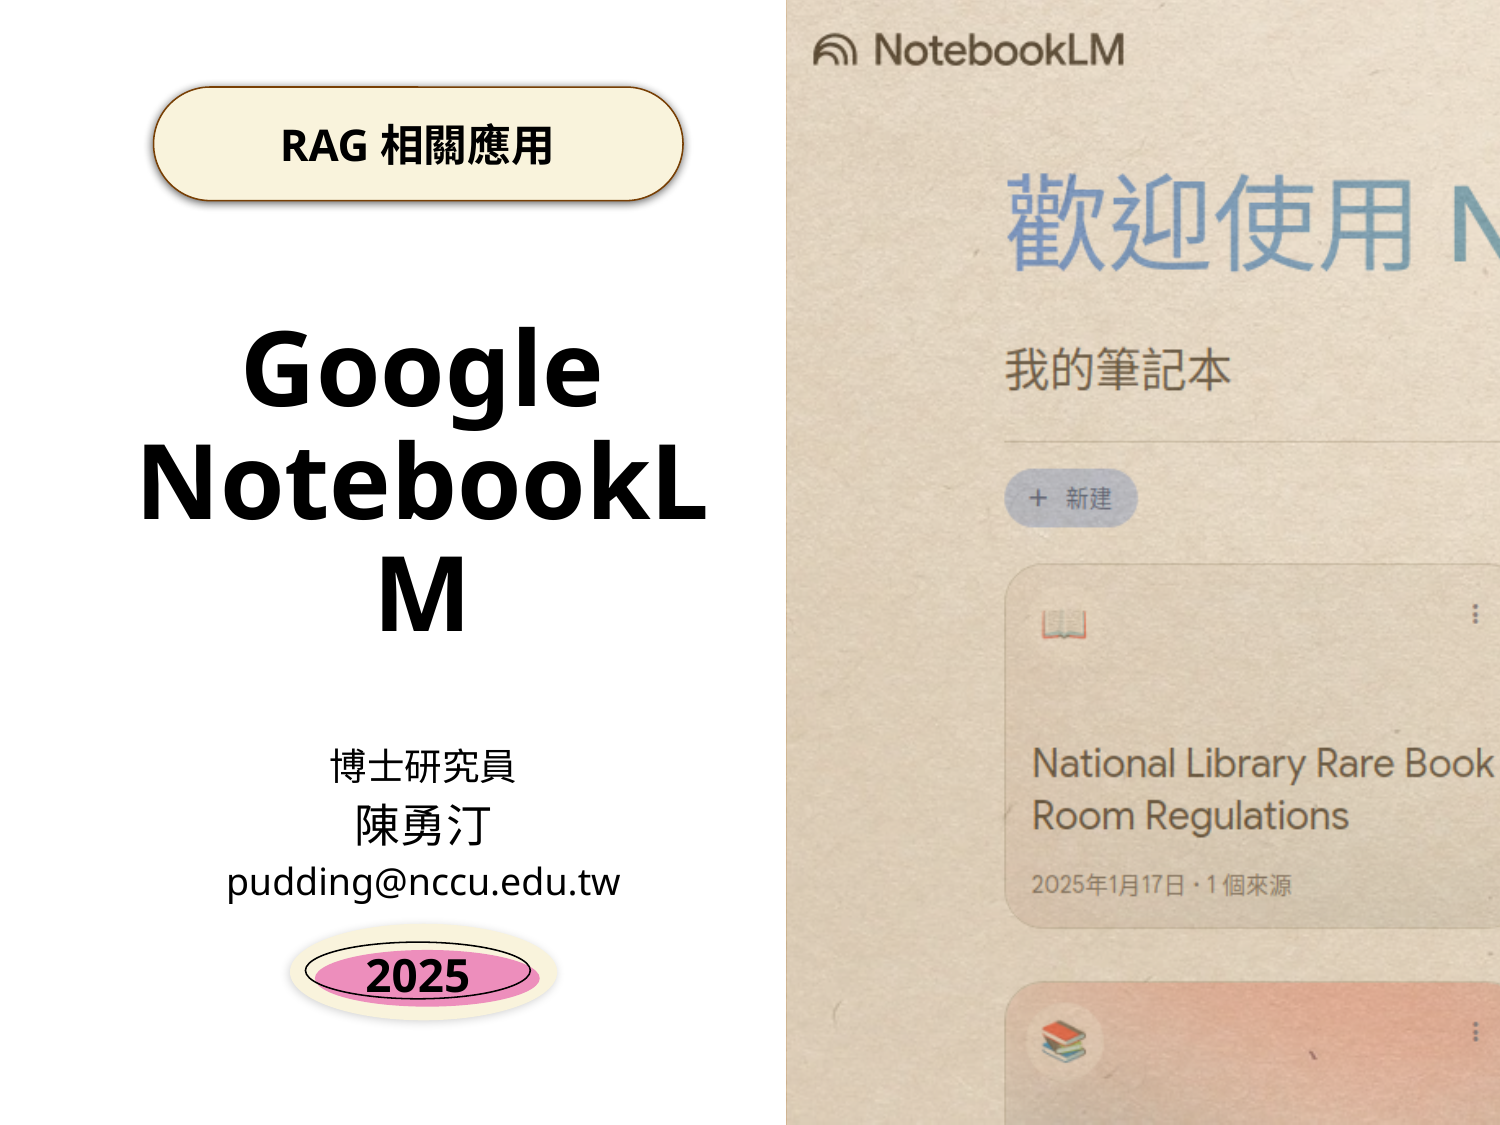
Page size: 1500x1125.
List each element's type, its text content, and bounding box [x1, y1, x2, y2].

picture [786, 0, 1500, 1125]
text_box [152, 86, 684, 201]
subtitle 博士研究員 陳勇汀 pudding@nccu.edu.tw [92, 721, 755, 801]
title Google NotebookLM [91, 330, 754, 656]
subtitle 2025 [320, 954, 516, 987]
